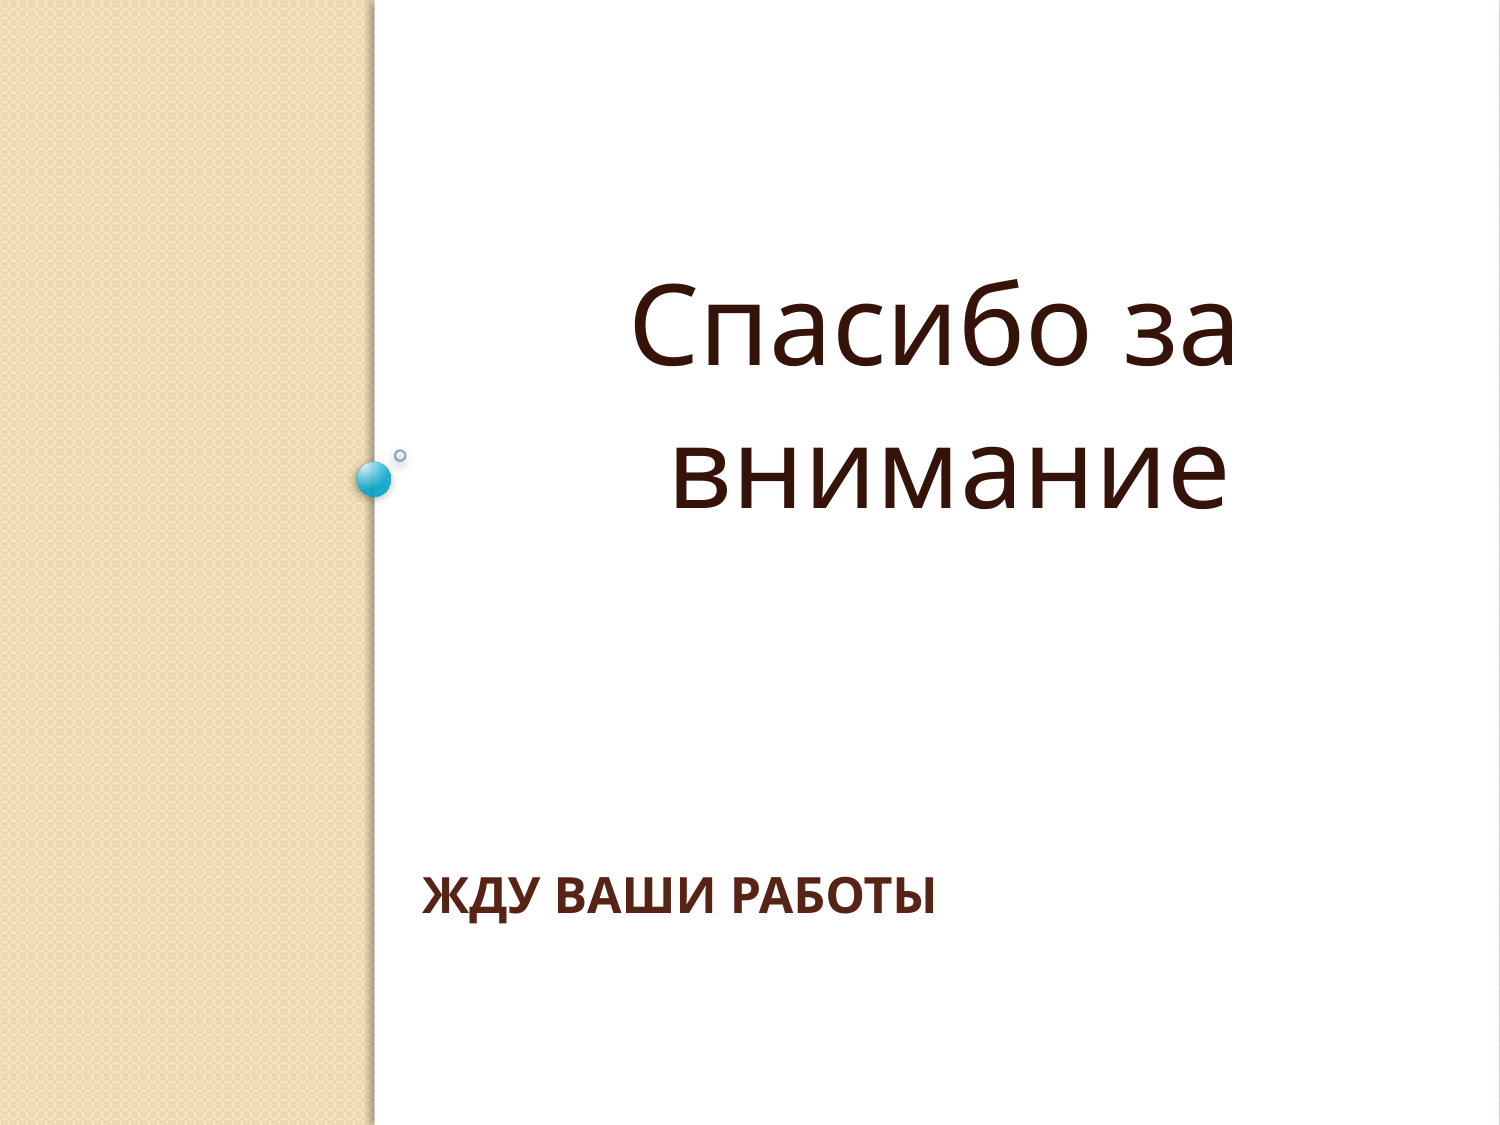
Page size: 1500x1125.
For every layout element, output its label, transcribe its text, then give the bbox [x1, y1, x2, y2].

list Спасибо за внимание [422, 113, 1473, 539]
title Жду ваши работы [407, 822, 1458, 1026]
